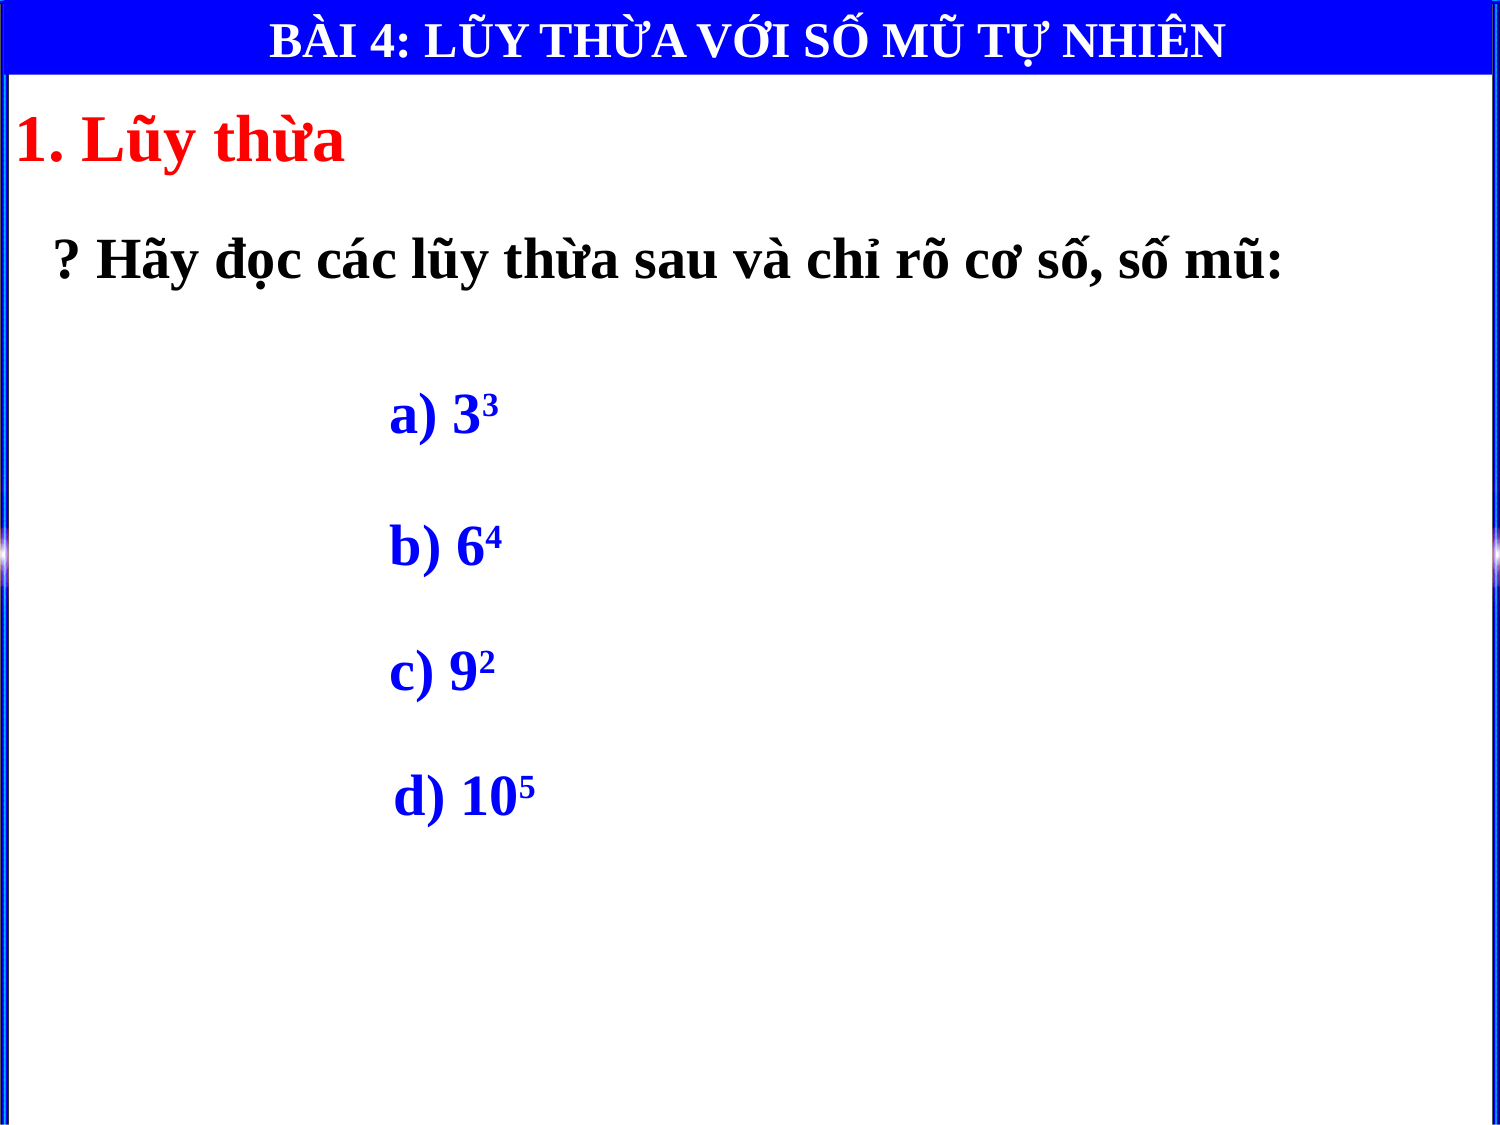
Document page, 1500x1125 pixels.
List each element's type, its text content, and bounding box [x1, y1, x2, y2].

text_box b) 64 [374, 500, 538, 556]
text_box d) 105 [379, 750, 613, 835]
text_box b) 64 [374, 575, 538, 585]
text_box ? Hãy đọc các lũy thừa sau và chỉ rõ cơ số, số mũ: [37, 212, 1459, 298]
text_box c) 92 [374, 624, 538, 710]
text_box 1. Lũy thừa [9, 87, 1017, 183]
text_box BÀI 4: LŨY THỪA VỚI SỐ MŨ TỰ NHIÊN [4, 12, 1493, 75]
picture [0, 0, 1500, 1125]
text_box a) 33 [374, 368, 538, 453]
